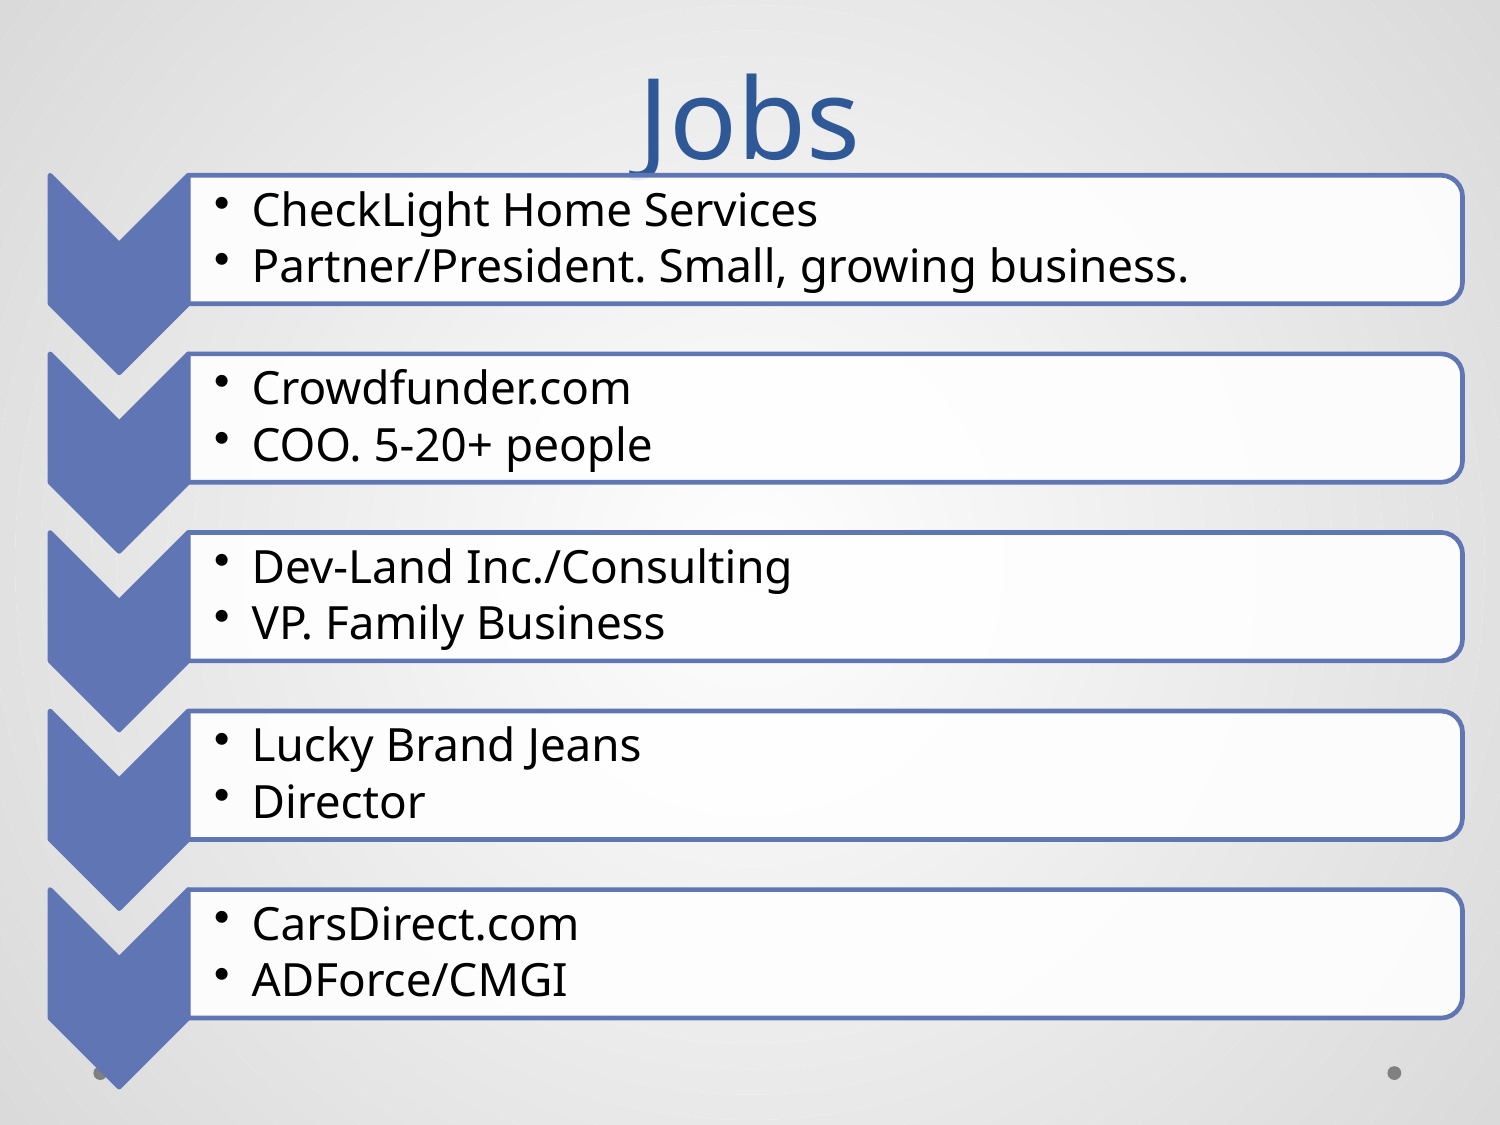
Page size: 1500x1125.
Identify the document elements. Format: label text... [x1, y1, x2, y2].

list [49, 174, 1463, 1088]
title Jobs [75, 2, 1425, 172]
